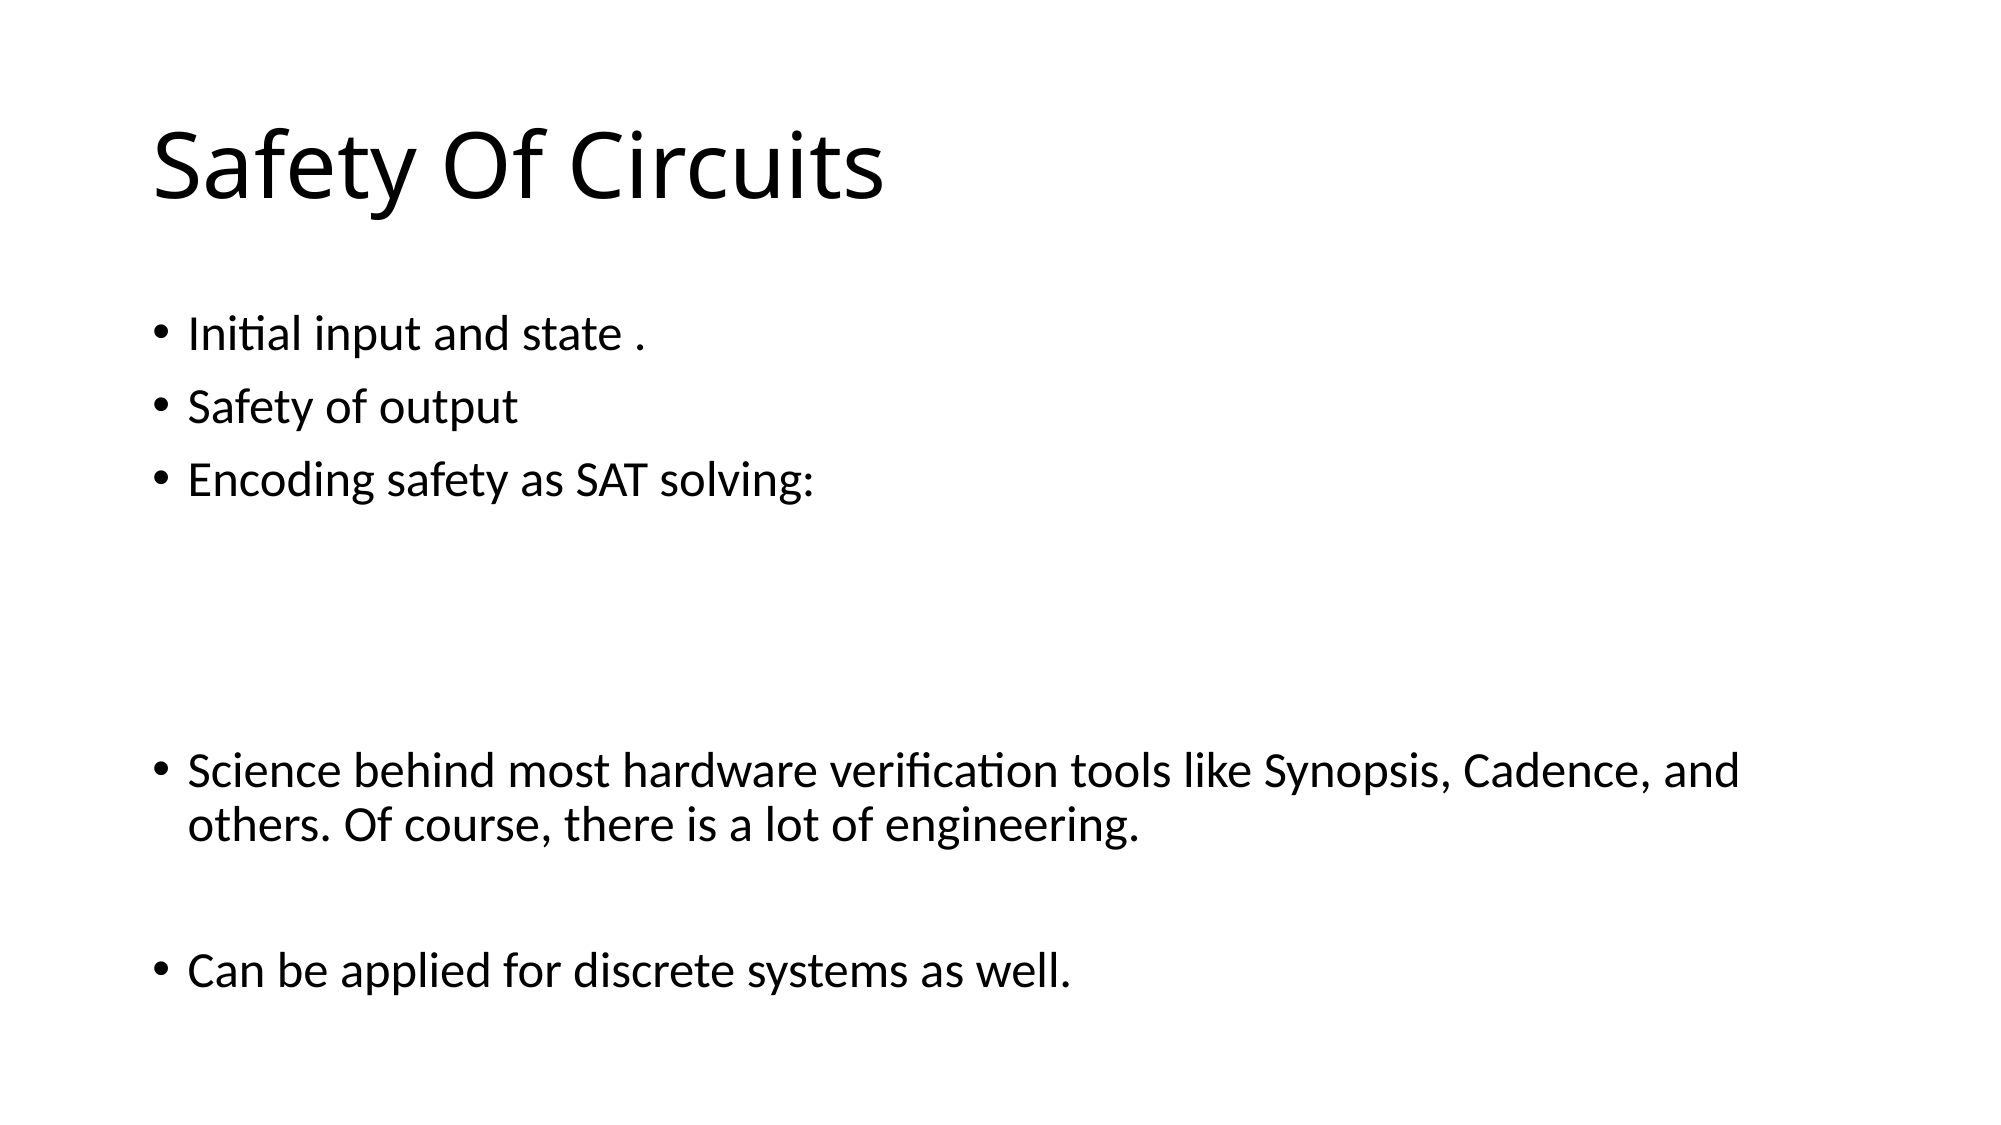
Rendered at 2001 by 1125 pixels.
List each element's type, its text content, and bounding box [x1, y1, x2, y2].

title Safety Of Circuits [137, 59, 1863, 278]
